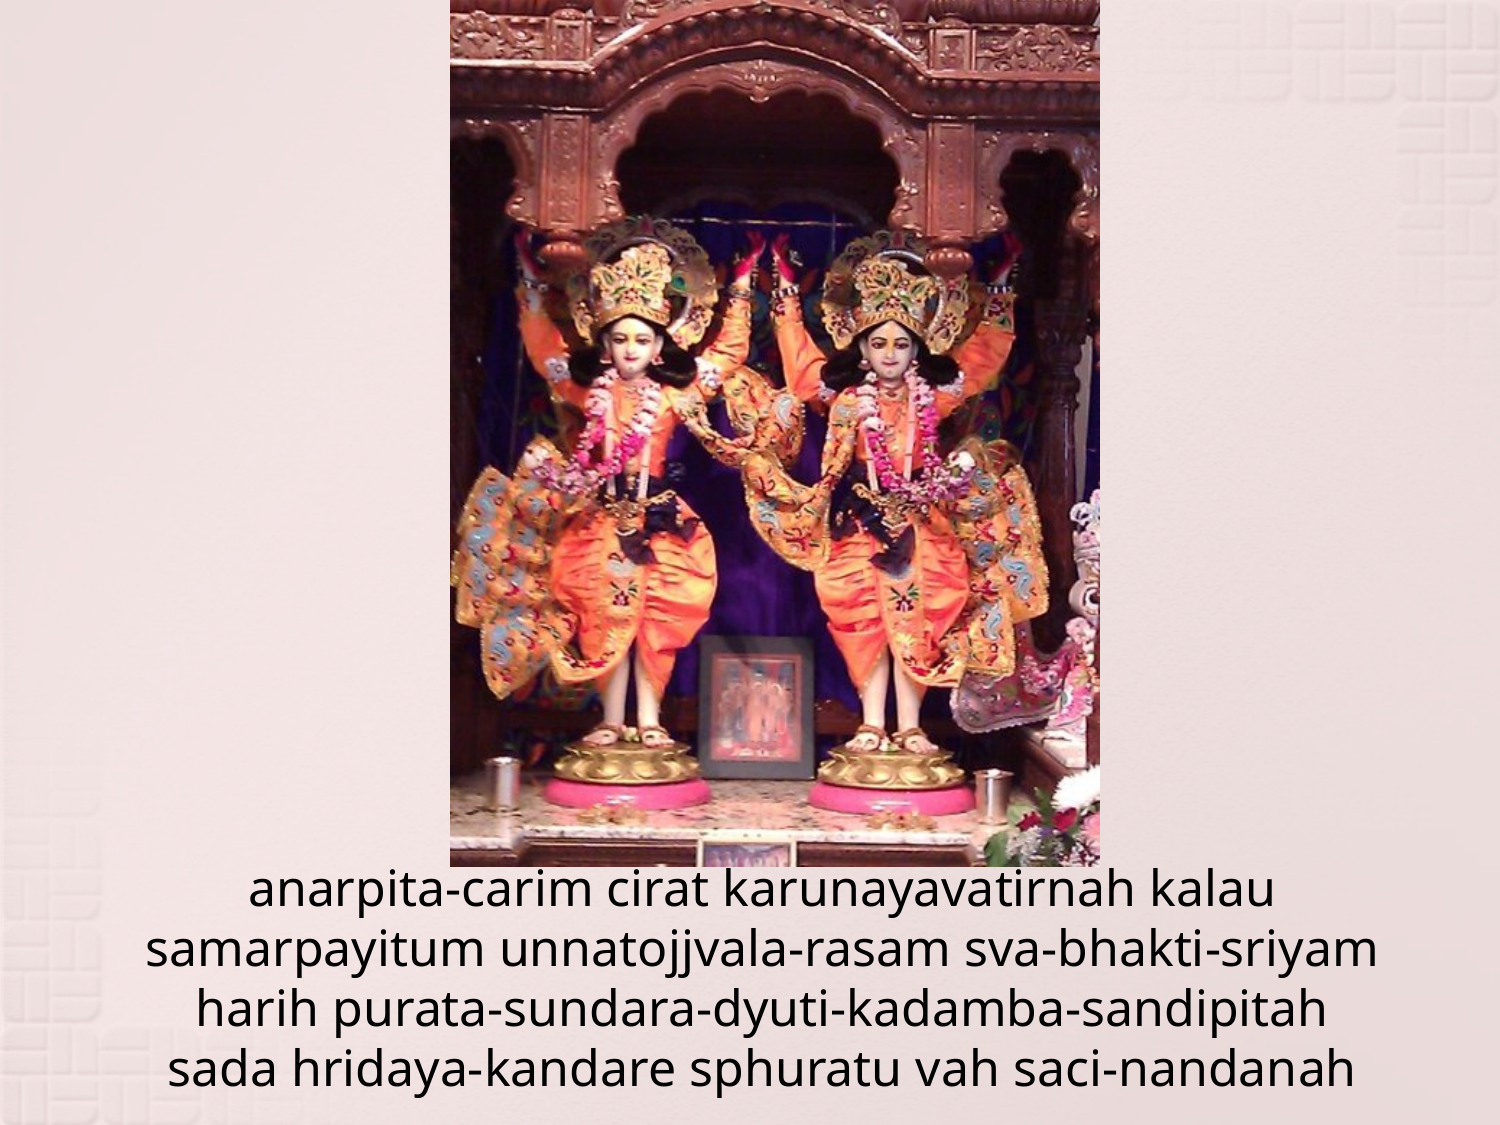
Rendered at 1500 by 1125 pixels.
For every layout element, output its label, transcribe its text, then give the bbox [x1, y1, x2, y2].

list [448, 0, 1102, 868]
title anarpita-carim cirat karunayavatirnah kalau samarpayitum unnatojjvala-rasam sva-bhakti-sriyam harih purata-sundara-dyuti-kadamba-sandipitah sada hridaya-kandare sphuratu vah saci-nandanah [87, 912, 1438, 1100]
